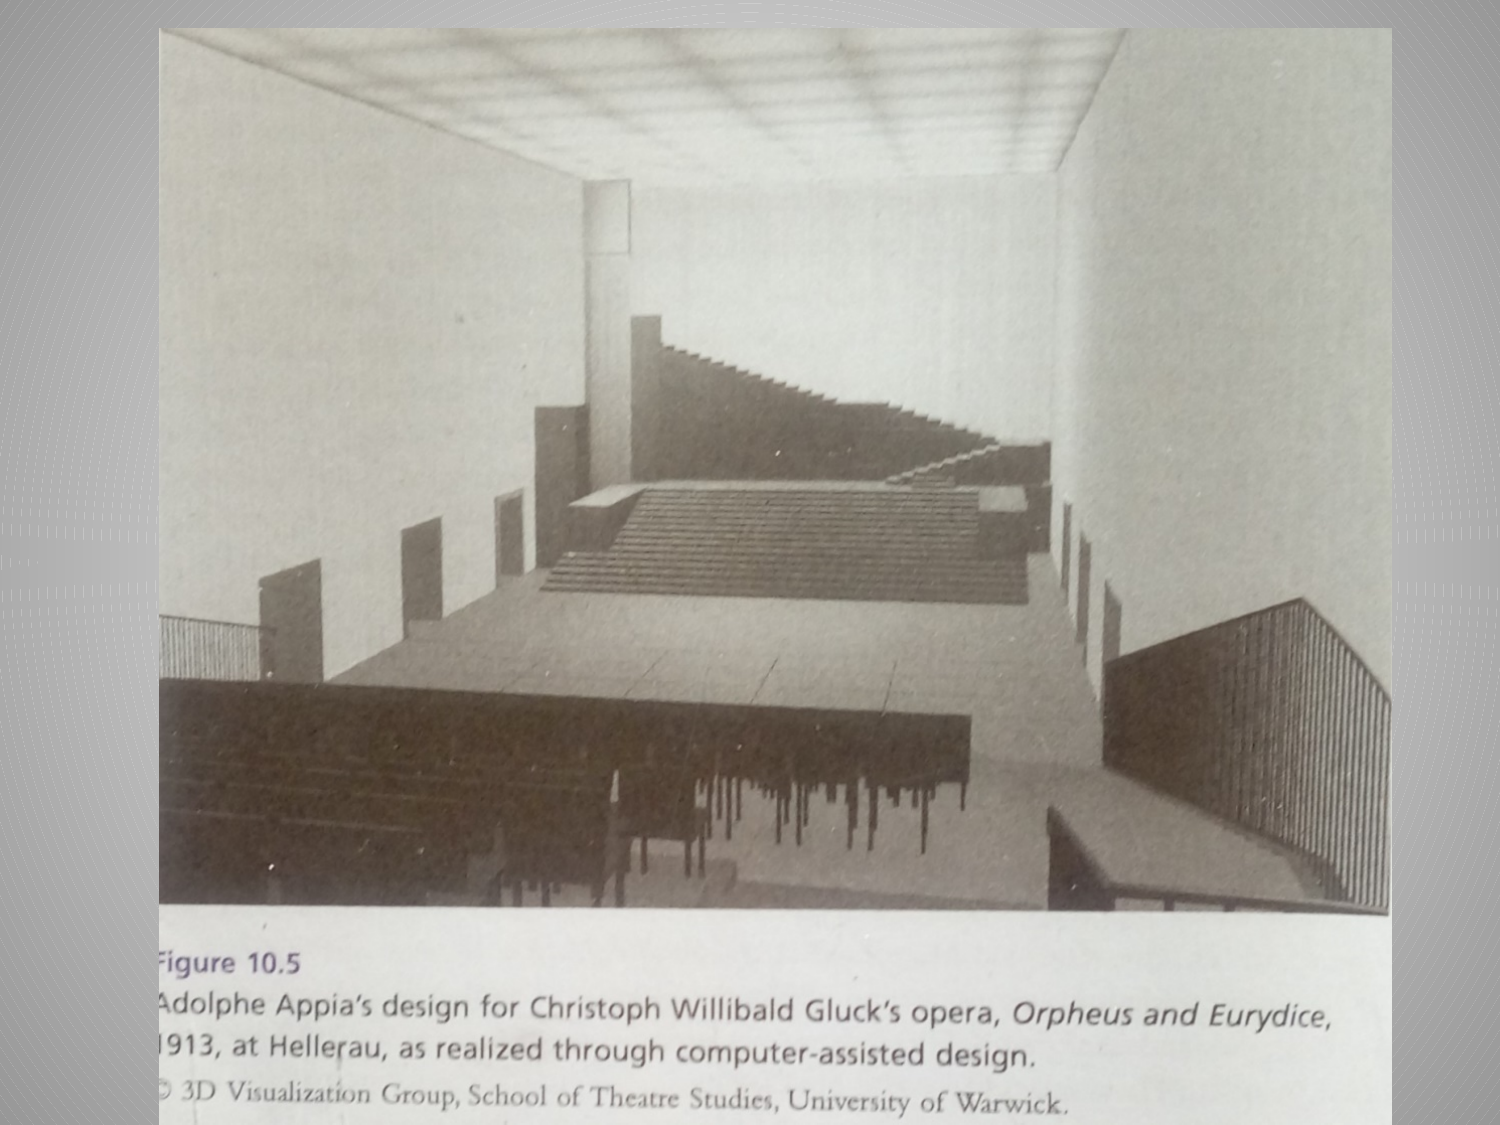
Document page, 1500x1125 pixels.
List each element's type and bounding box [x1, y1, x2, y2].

list [159, 28, 1392, 1125]
